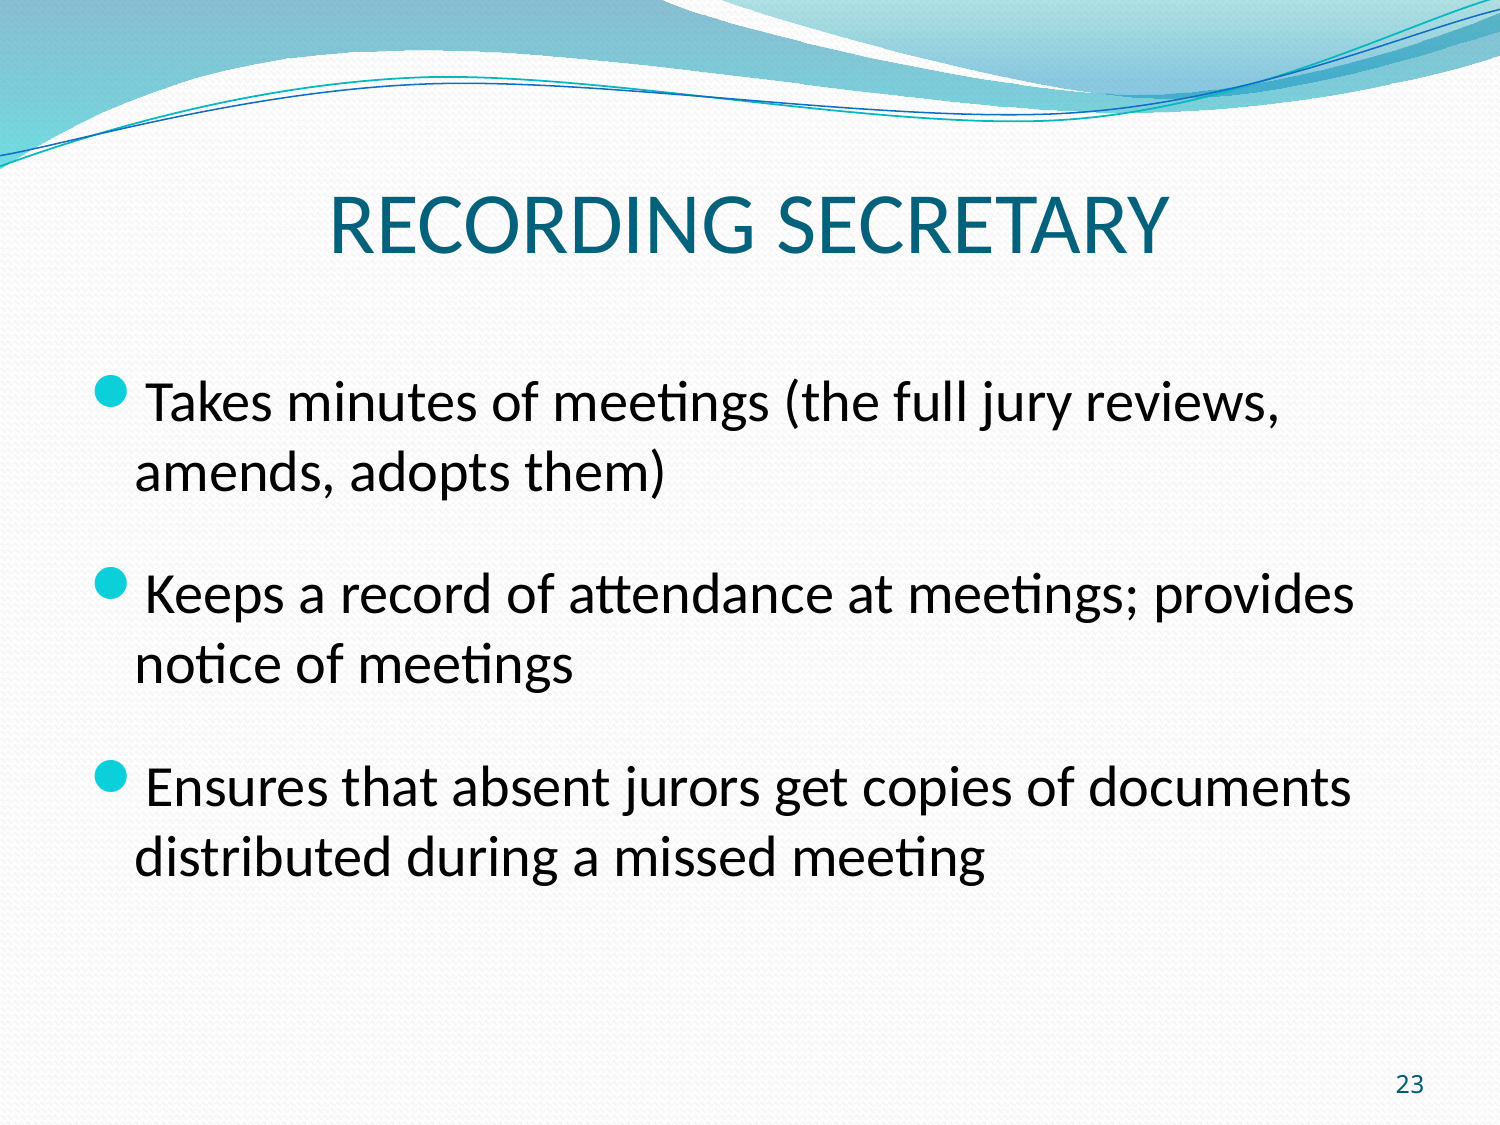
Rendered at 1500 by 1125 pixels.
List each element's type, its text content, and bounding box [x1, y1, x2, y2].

title RECORDING SECRETARY [74, 115, 1426, 272]
slide_number 23 [1299, 1042, 1425, 1103]
list Takes minutes of meetings (the full jury reviews, amends, adopts them) Keeps a record of attendance at meetings; provides notice of meetings Ensures that absent jurors get copies of documents distributed during a missed meeting [74, 355, 1399, 989]
